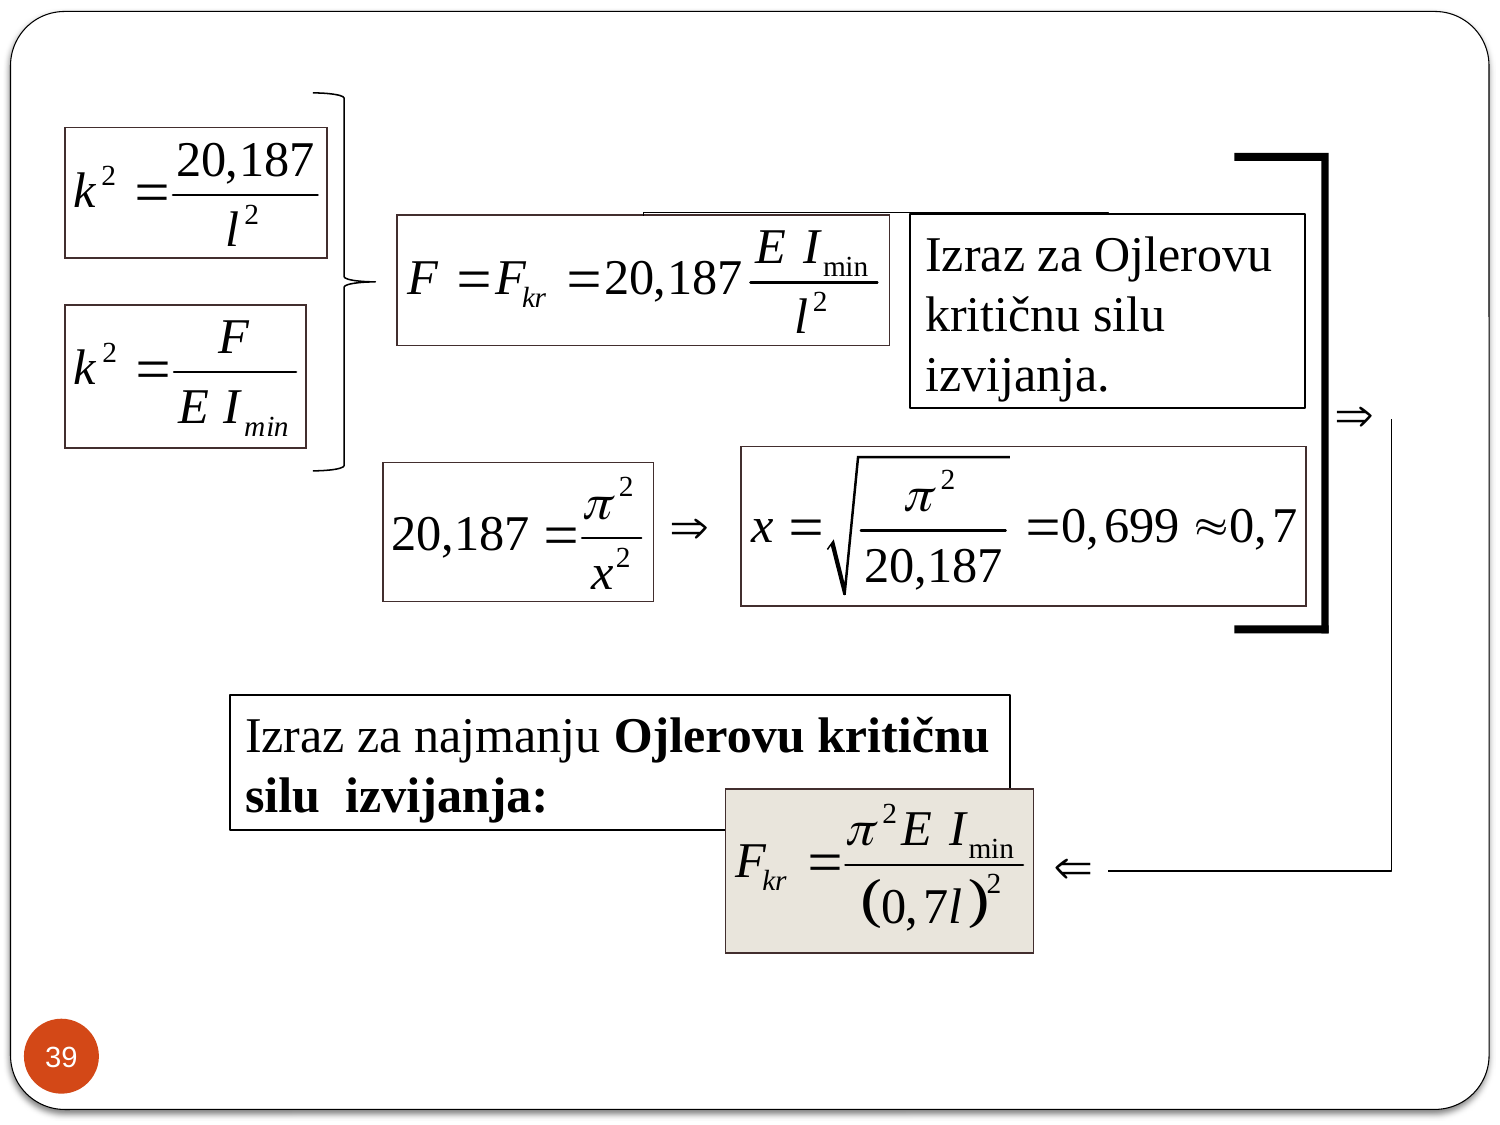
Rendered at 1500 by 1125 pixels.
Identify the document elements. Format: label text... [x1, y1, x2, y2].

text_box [1045, 845, 1109, 897]
text_box Izraz za Ojlerovu kritičnu silu izvijanja. [909, 213, 1228, 409]
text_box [726, 789, 1034, 953]
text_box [397, 215, 868, 346]
slide_number 39 [23, 1018, 99, 1094]
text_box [1233, 152, 1329, 417]
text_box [883, 215, 889, 346]
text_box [741, 446, 1102, 606]
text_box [65, 305, 306, 448]
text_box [383, 462, 654, 601]
text_box Izraz za najmanju Ojlerovu kritičnu silu izvijanja: [229, 694, 1011, 831]
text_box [1333, 394, 1392, 418]
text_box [65, 128, 327, 258]
text_box [312, 92, 377, 472]
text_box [1107, 419, 1392, 872]
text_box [663, 506, 727, 557]
